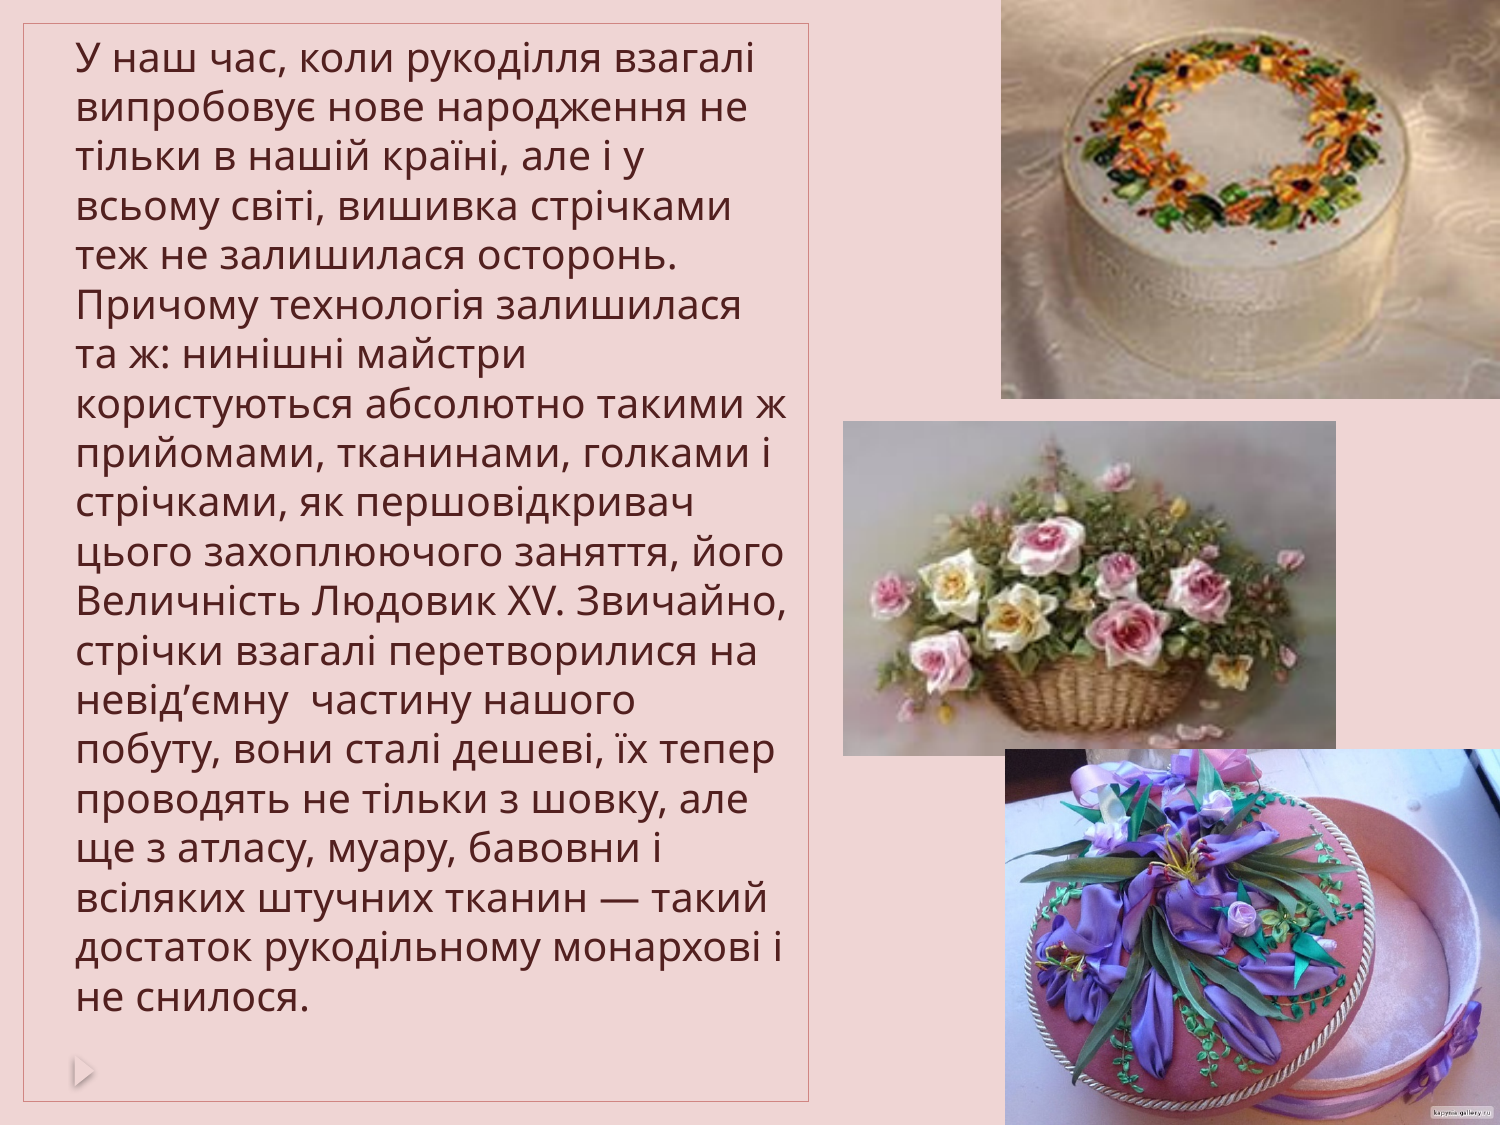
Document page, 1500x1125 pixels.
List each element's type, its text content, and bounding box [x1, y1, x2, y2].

list У наш час, коли рукоділля взагалі випробовує нове народження не тільки в нашій країні, але і у всьому світі, вишивка стрічками теж не залишилася осторонь. Причому технологія залишилася та ж: нинішні майстри користуються абсолютно такими ж прийомами, тканинами, голками і стрічками, як першовідкривач цього захоплюючого заняття, його Величність Людовик XV. Звичайно, стрічки взагалі перетворилися на невід’ємну частину нашого побуту, вони сталі дешеві, їх тепер проводять не тільки з шовку, але ще з атласу, муару, бавовни і всіляких штучних тканин — такий достаток рукодільному монархові і не снилося. [23, 23, 809, 1102]
picture [1001, 0, 1500, 399]
picture [843, 421, 1500, 1125]
